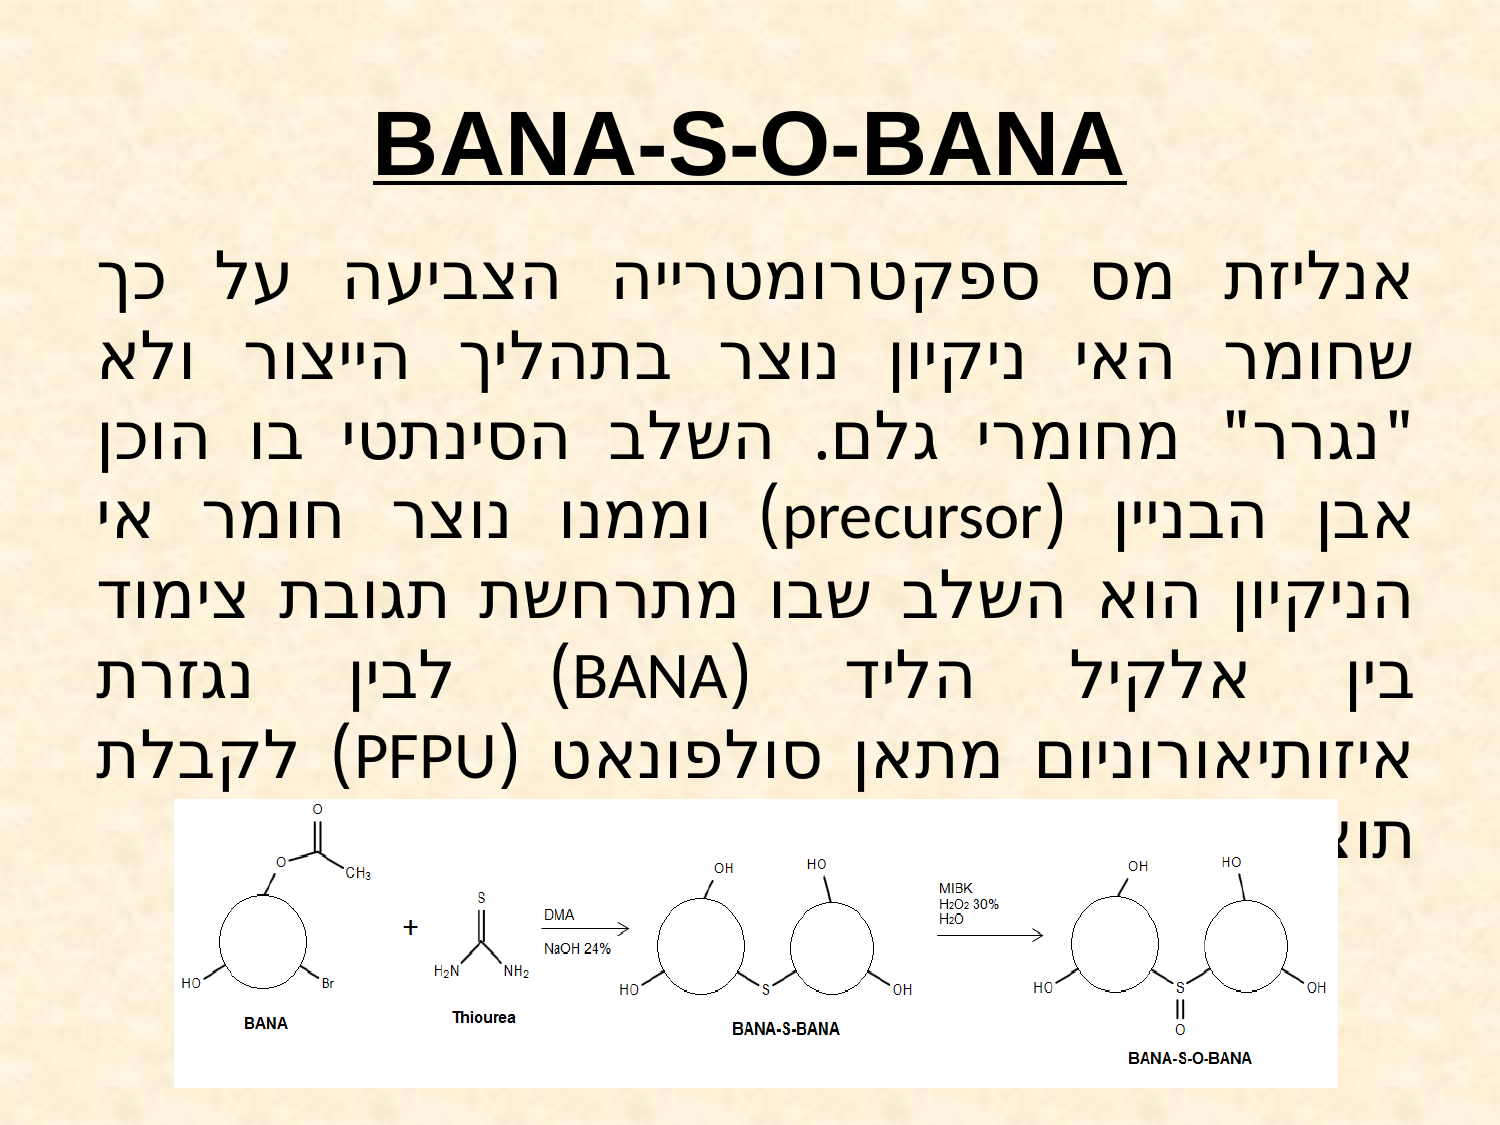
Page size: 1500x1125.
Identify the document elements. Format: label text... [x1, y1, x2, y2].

picture [0, 0, 1500, 1125]
list אנליזת מס ספקטרומטרייה הצביעה על כך שחומר האי ניקיון נוצר בתהליך הייצור ולא "נגרר" מחומרי גלם. השלב הסינתטי בו הוכן אבן הבניין (precursor) וממנו נוצר חומר אי הניקיון הוא השלב שבו מתרחשת תגובת צימוד בין אלקיל הליד (BANA) לבין נגזרת איזותיאורוניום מתאן סולפונאט (PFPU) לקבלת תוצר הצימוד, NONA. [81, 224, 1432, 838]
title BANA-S-O-BANA [75, 45, 1425, 233]
